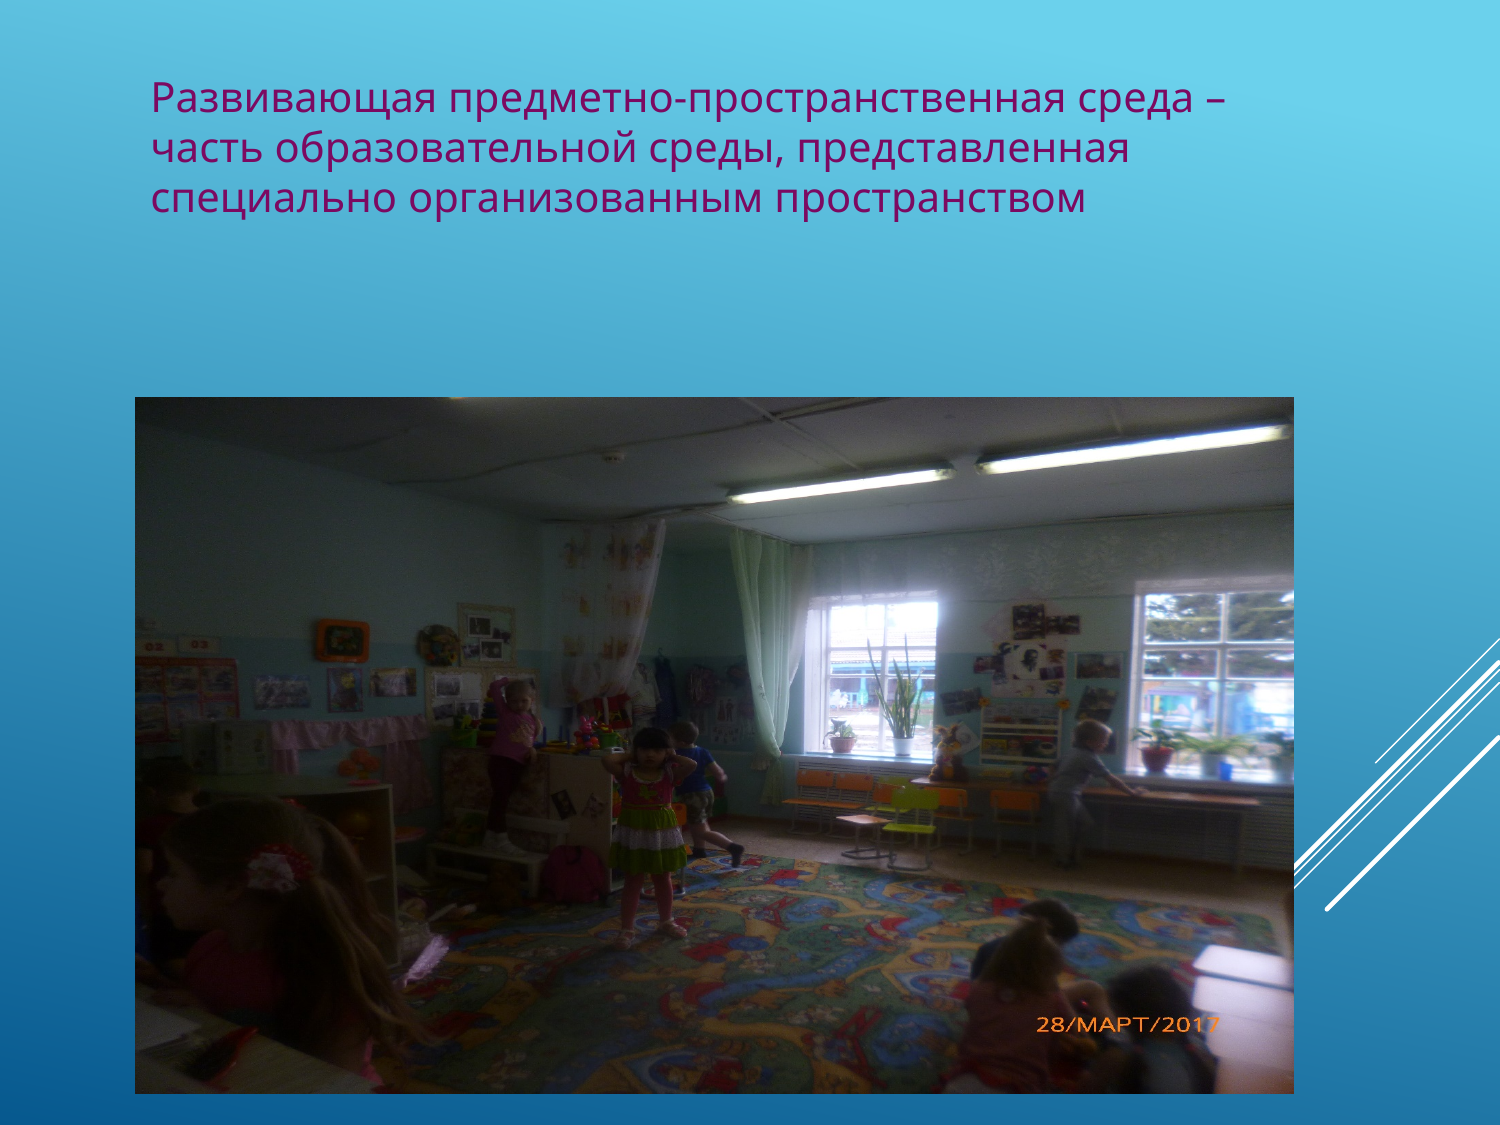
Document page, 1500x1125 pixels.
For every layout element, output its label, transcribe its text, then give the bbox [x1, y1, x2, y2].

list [135, 396, 1294, 1095]
text_box Развивающая предметно-пространственная среда – часть образовательной среды, представленная специально организованным пространством [135, 63, 1317, 329]
